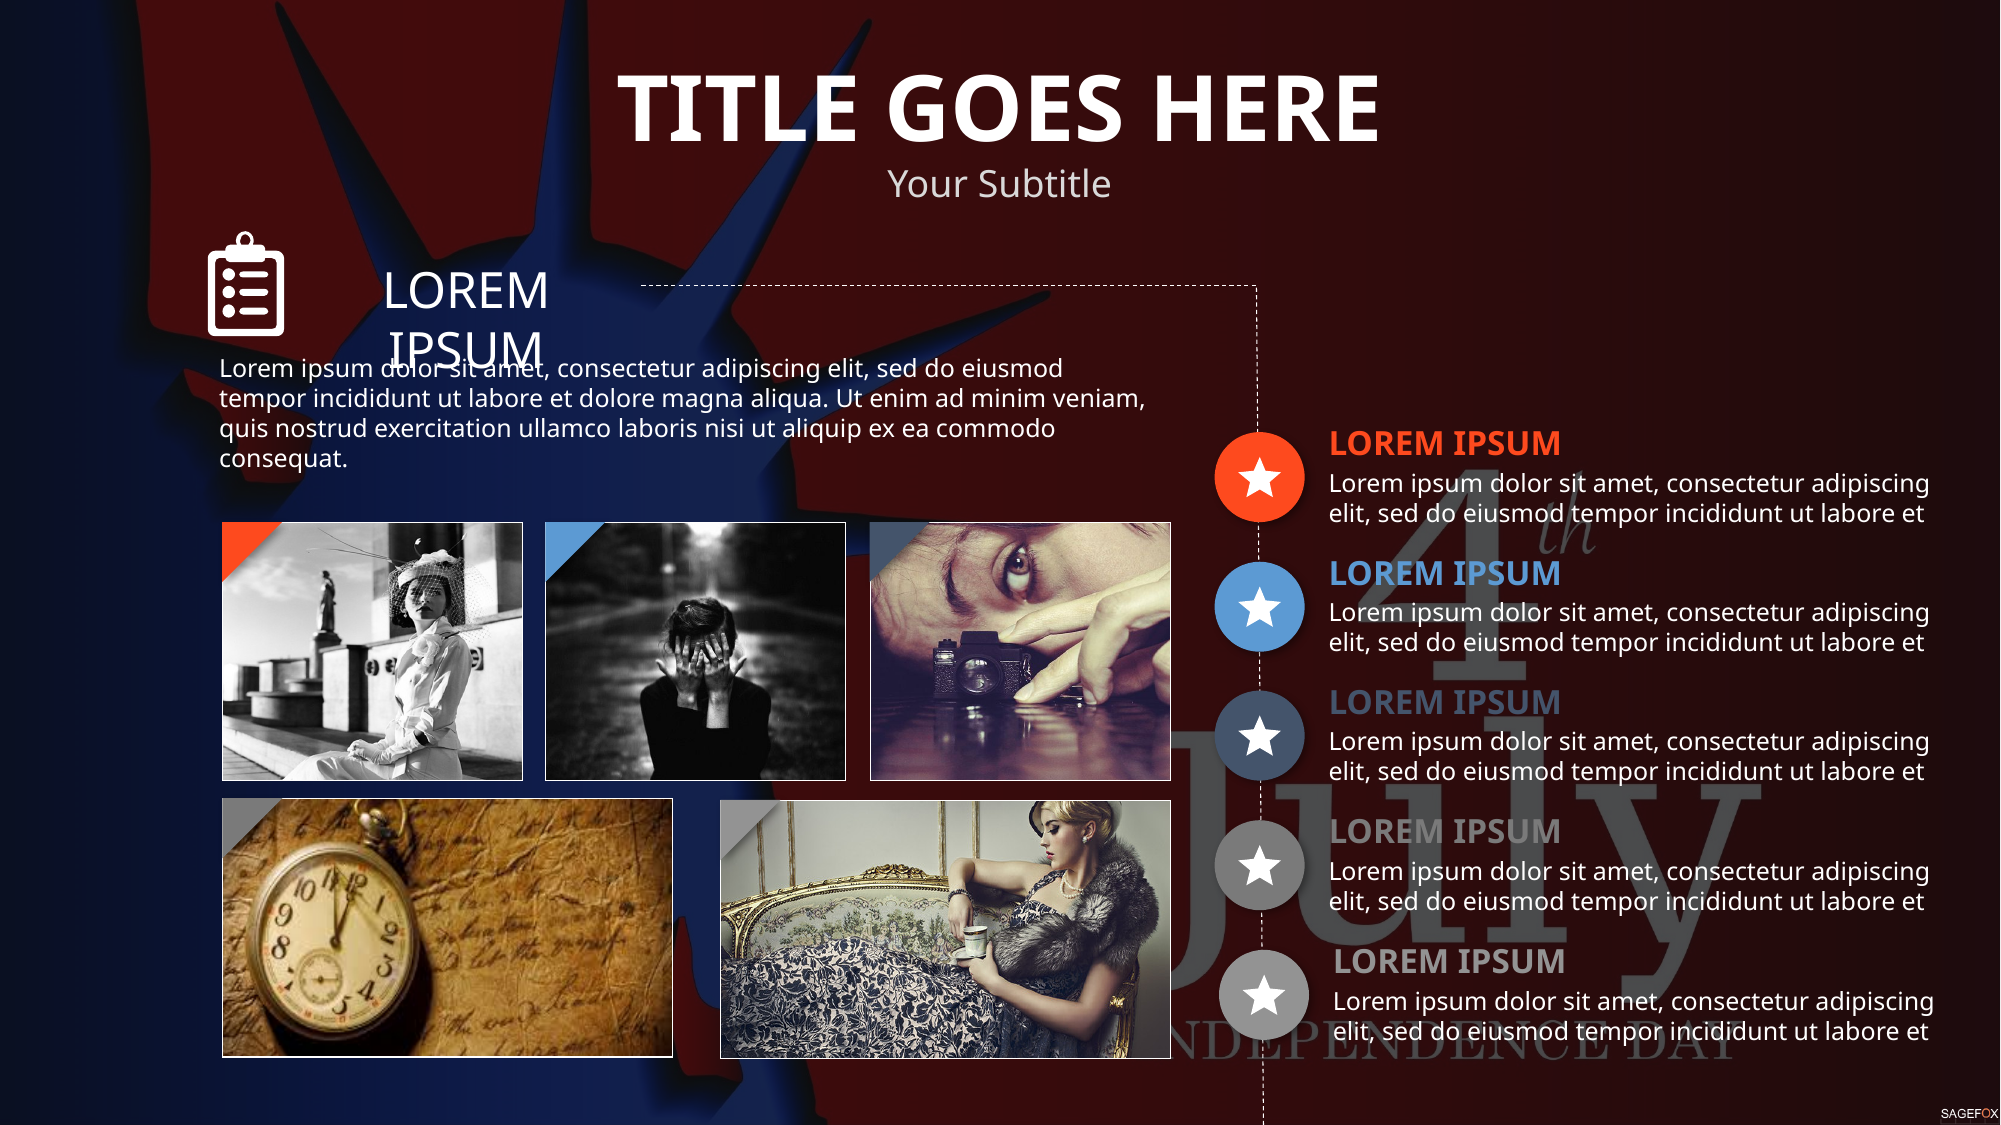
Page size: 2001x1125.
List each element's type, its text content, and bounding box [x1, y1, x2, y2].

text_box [1256, 652, 1264, 690]
text_box [544, 521, 608, 585]
text_box [719, 798, 783, 863]
text_box [869, 521, 1171, 782]
text_box [545, 521, 847, 782]
text_box [719, 799, 1171, 1060]
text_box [1256, 523, 1264, 561]
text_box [1214, 690, 1305, 781]
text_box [1214, 820, 1305, 911]
text_box LOREM IPSUM Lorem ipsum dolor sit amet, consectetur adipiscing elit, sed do eiusmod tempor incididunt ut labore et [1318, 417, 1953, 533]
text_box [1256, 911, 1264, 949]
text_box LOREM IPSUM Lorem ipsum dolor sit amet, consectetur adipiscing elit, sed do eiusmod tempor incididunt ut labore et [1318, 805, 1953, 921]
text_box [1256, 1040, 1264, 1125]
text_box [221, 798, 673, 1058]
text_box [221, 521, 523, 782]
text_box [1214, 561, 1305, 652]
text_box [1218, 949, 1309, 1040]
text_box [1256, 781, 1264, 820]
picture [1940, 0, 2001, 1125]
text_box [207, 231, 285, 337]
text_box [1256, 287, 1264, 432]
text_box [1214, 432, 1305, 523]
text_box [221, 797, 285, 861]
text_box TITLE GOES HERE Your Subtitle [548, 42, 1452, 212]
text_box [868, 521, 933, 585]
text_box LOREM IPSUM Lorem ipsum dolor sit amet, consectetur adipiscing elit, sed do eiusmod tempor incididunt ut labore et [1322, 935, 1958, 1050]
text_box LOREM IPSUM [292, 250, 642, 344]
text_box LOREM IPSUM Lorem ipsum dolor sit amet, consectetur adipiscing elit, sed do eiusmod tempor incididunt ut labore et [1318, 675, 1953, 791]
text_box [221, 521, 285, 585]
text_box LOREM IPSUM Lorem ipsum dolor sit amet, consectetur adipiscing elit, sed do eiusmod tempor incididunt ut labore et [1318, 546, 1953, 662]
text_box Lorem ipsum dolor sit amet, consectetur adipiscing elit, sed do eiusmod tempor incididunt ut labore et dolore magna aliqua. Ut enim ad minim veniam, quis nostrud exercitation ullamco laboris nisi ut aliquip ex ea commodo consequat. [204, 344, 1168, 480]
